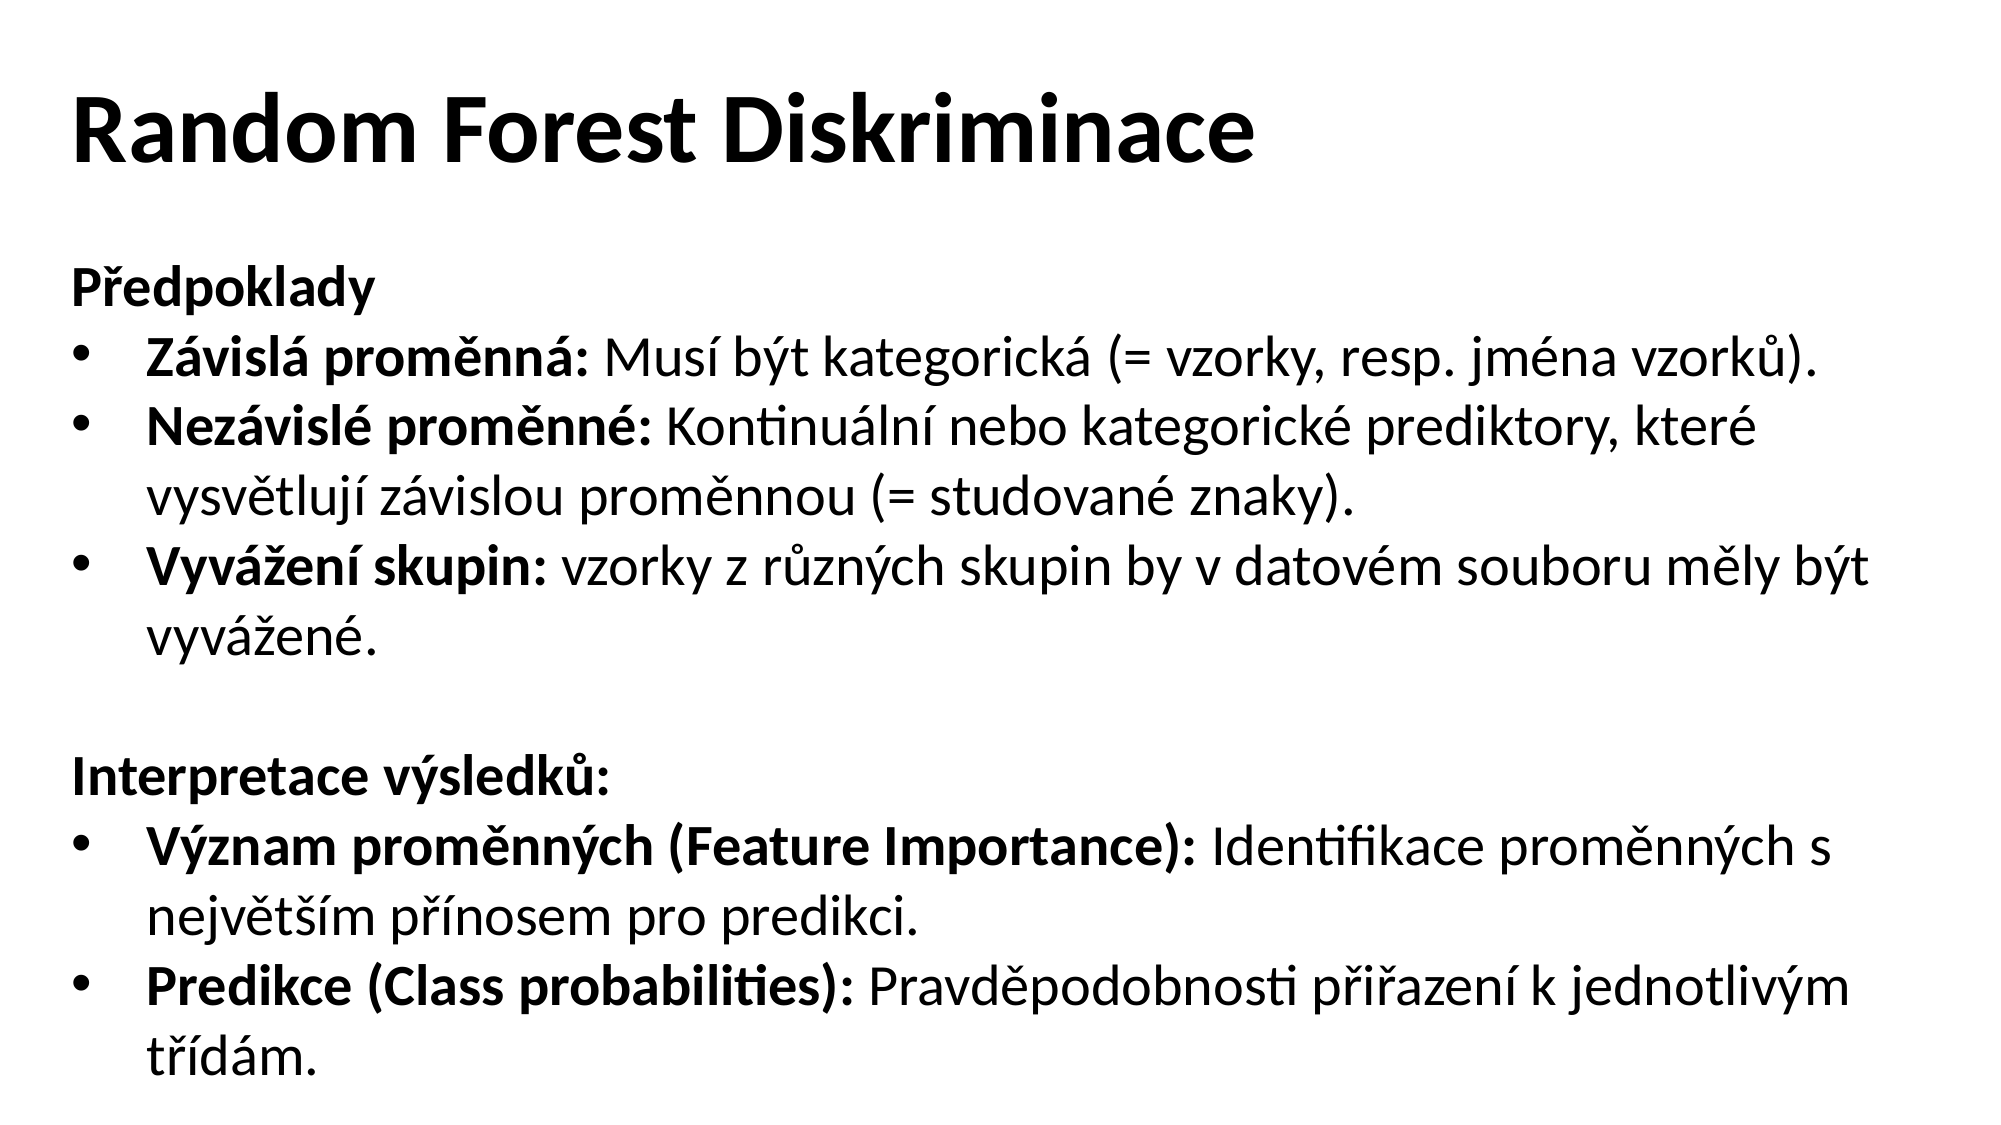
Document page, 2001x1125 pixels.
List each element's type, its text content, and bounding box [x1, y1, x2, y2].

text_box Předpoklady Závislá proměnná: Musí být kategorická (= vzorky, resp. jména vzorků). Nezávislé proměnné: Kontinuální nebo kategorické prediktory, které vysvětlují závislou proměnnou (= studované znaky). Vyvážení skupin: vzorky z různých skupin by v datovém souboru měly být vyvážené. Interpretace výsledků: Význam proměnných (Feature Importance): Identifikace proměnných s největším přínosem pro predikci. Predikce (Class probabilities): Pravděpodobnosti přiřazení k jednotlivým třídám. [57, 240, 1960, 1095]
text_box Random Forest Diskriminace [57, 54, 1943, 190]
